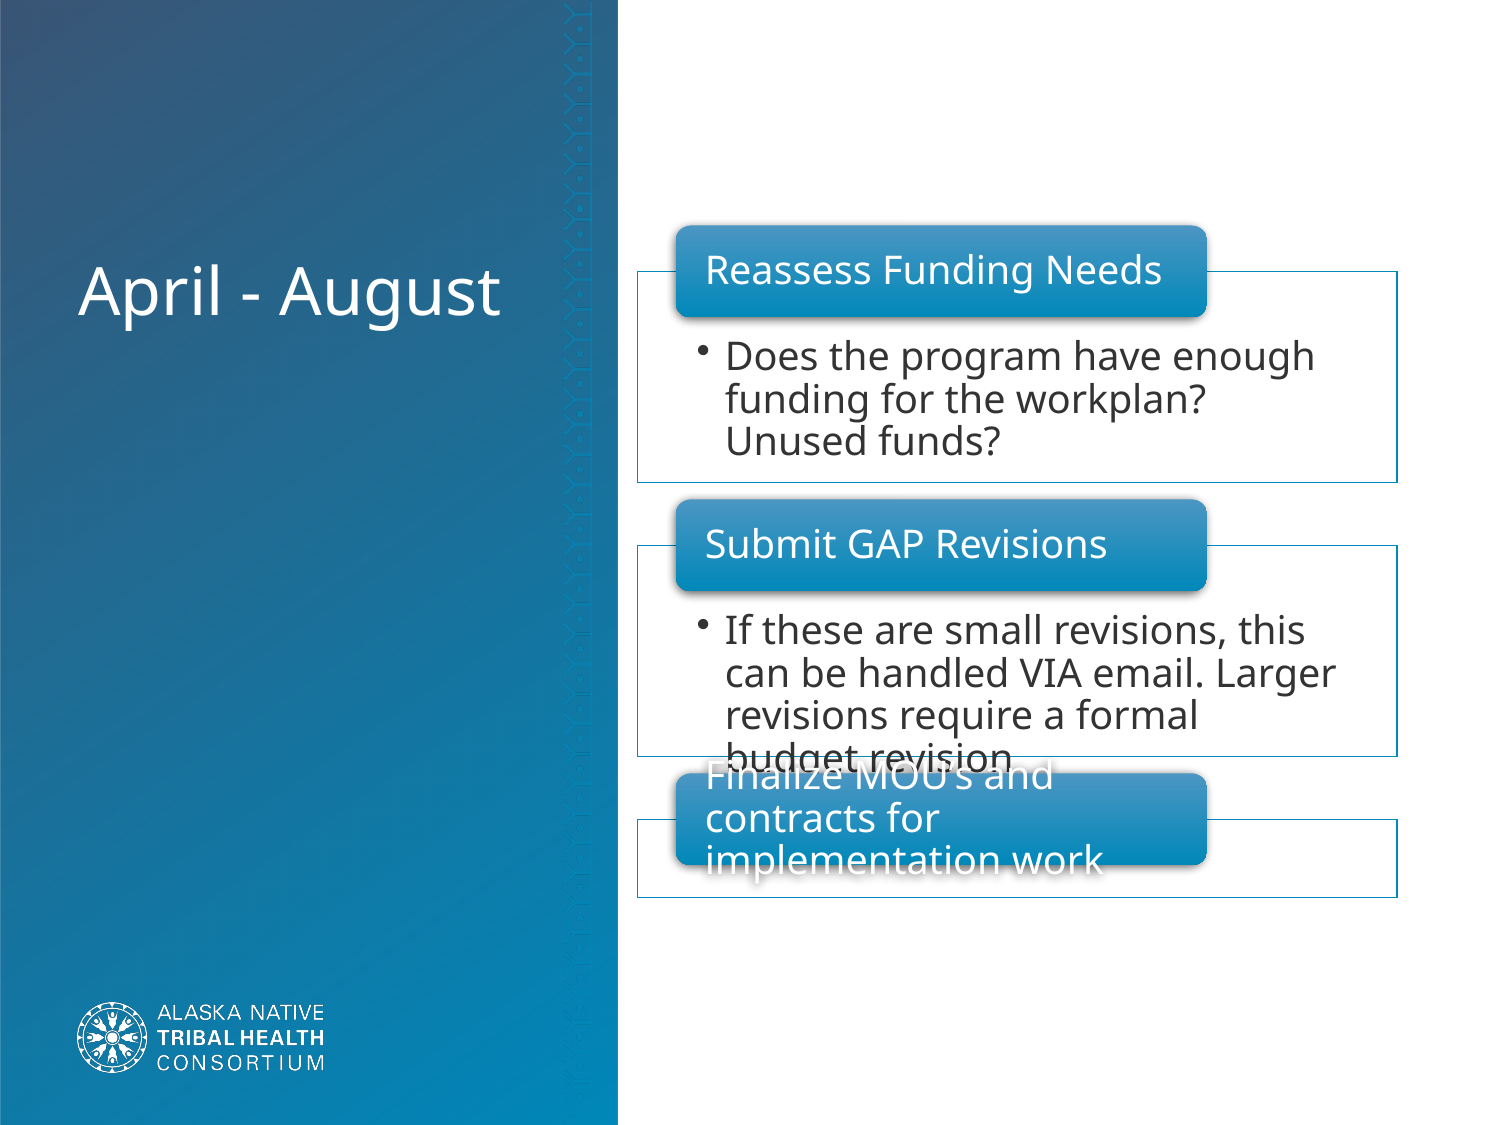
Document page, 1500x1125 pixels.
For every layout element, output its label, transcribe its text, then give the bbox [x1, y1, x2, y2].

picture [225, 1031, 234, 1045]
picture [258, 1031, 267, 1045]
picture [314, 1005, 322, 1019]
picture [288, 1031, 296, 1045]
picture [271, 1031, 283, 1045]
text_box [637, 161, 1398, 962]
picture [242, 1031, 253, 1045]
picture [312, 1031, 323, 1045]
picture [248, 1056, 256, 1070]
picture [194, 1031, 206, 1045]
picture [251, 1005, 256, 1019]
picture [297, 1031, 308, 1045]
picture [308, 1056, 312, 1070]
picture [281, 1005, 291, 1018]
picture [208, 1031, 221, 1045]
picture [259, 1005, 263, 1019]
title April - August [63, 75, 548, 338]
picture [0, 0, 618, 1125]
